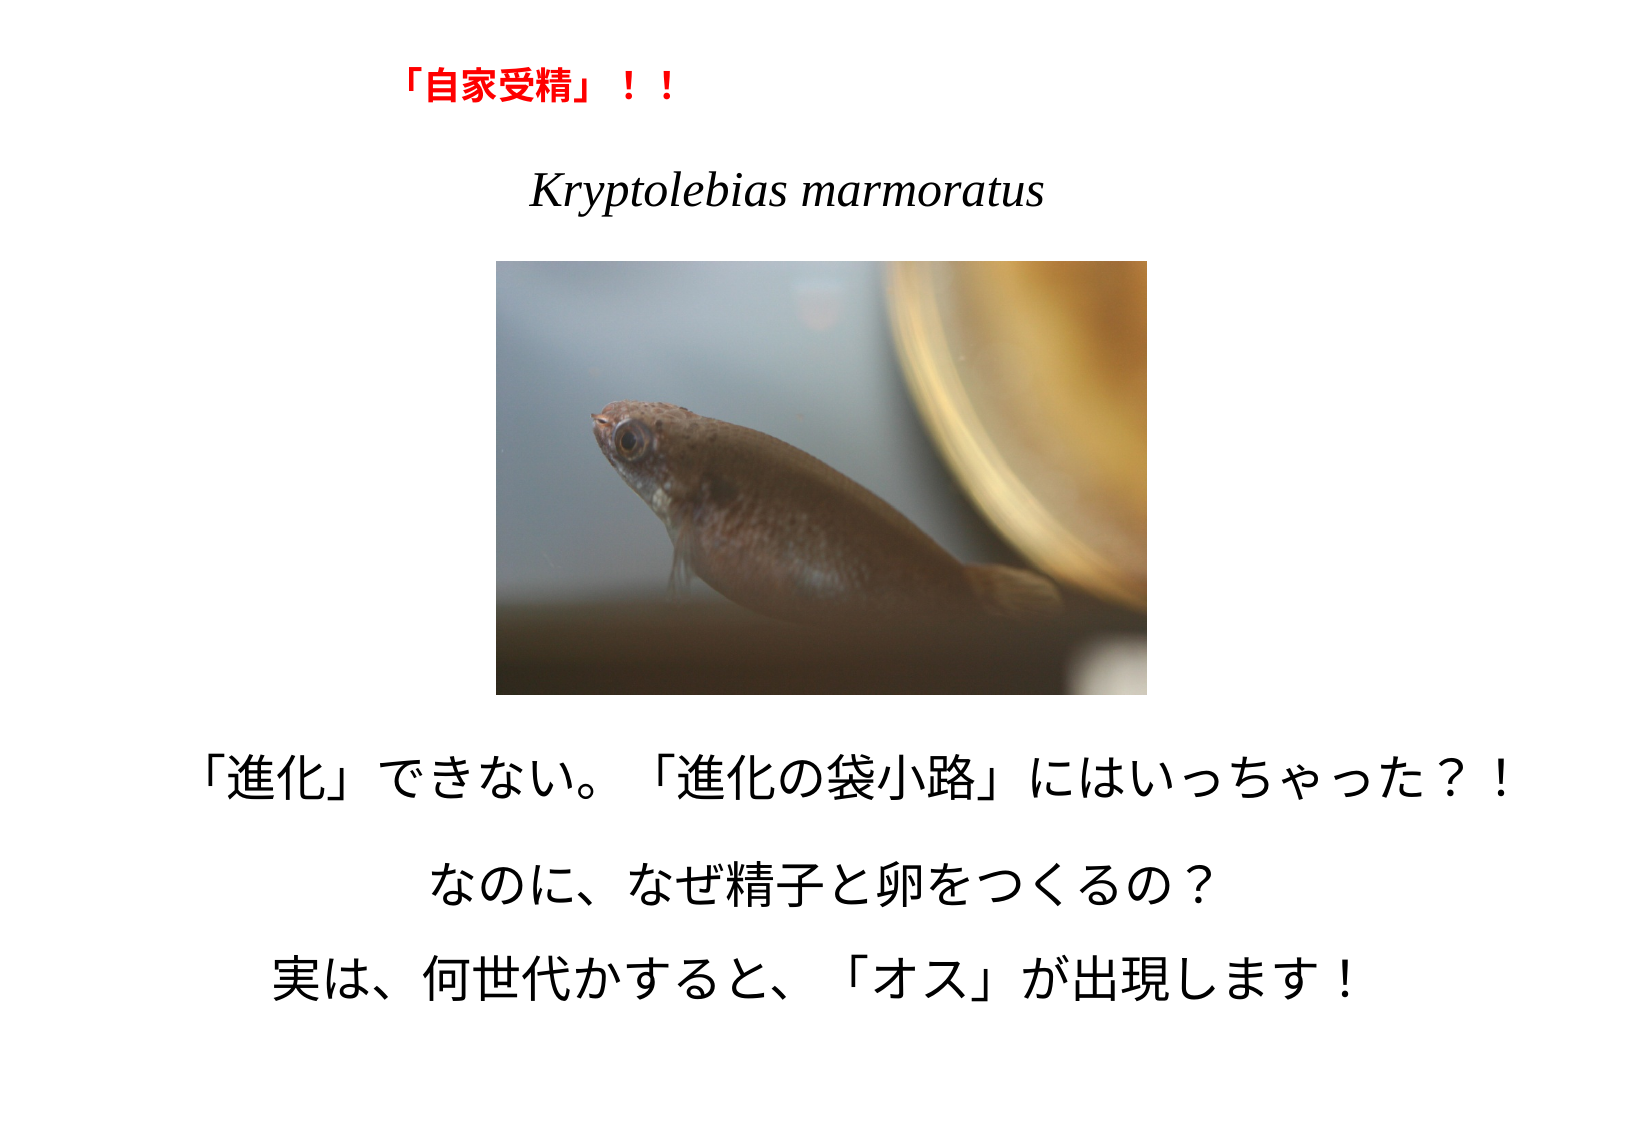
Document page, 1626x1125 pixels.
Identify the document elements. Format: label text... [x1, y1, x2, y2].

picture [496, 261, 1148, 695]
text_box Kryptolebias marmoratus [514, 148, 1070, 224]
text_box なのに、なぜ精子と卵をつくるの？ [412, 846, 1240, 921]
text_box 「自家受精」！！ [371, 54, 701, 115]
text_box 「進化」できない。「進化の袋小路」にはいっちゃった？！ [161, 739, 1541, 815]
text_box 実は、何世代かすると、「オス」が出現します！ [257, 940, 1385, 1016]
